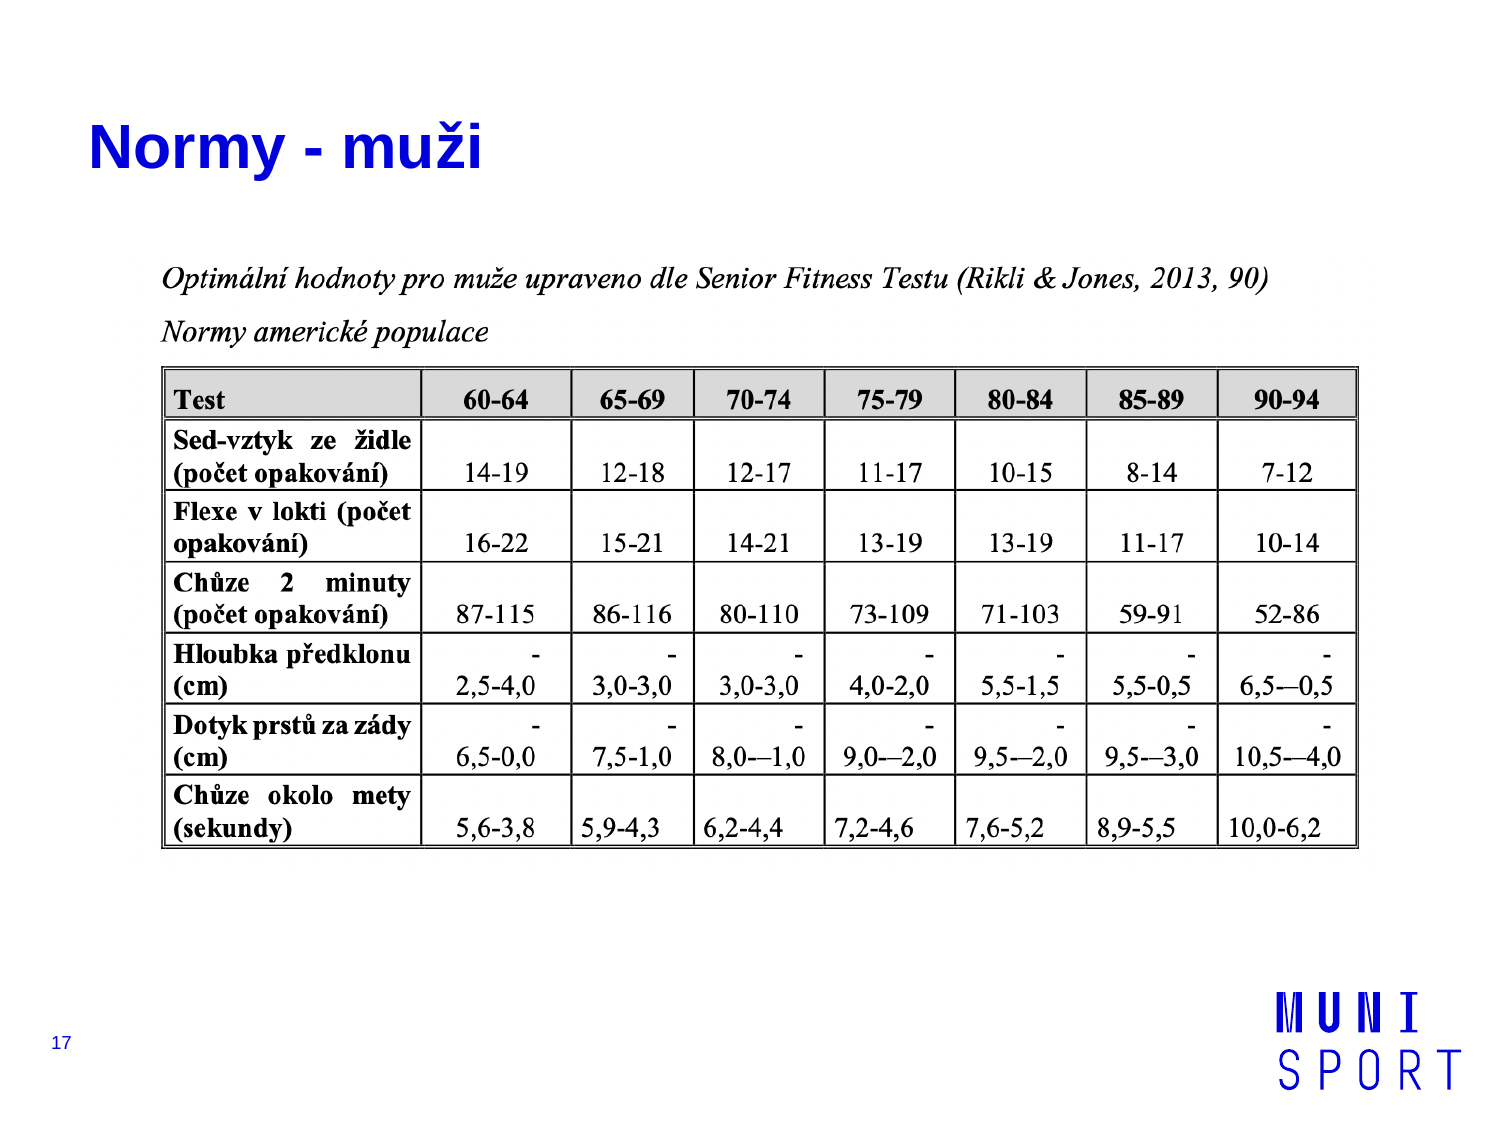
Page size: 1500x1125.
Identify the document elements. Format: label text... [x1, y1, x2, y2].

picture [112, 252, 1388, 873]
title Normy - muži [88, 118, 1412, 193]
slide_number 17 [50, 1021, 82, 1063]
